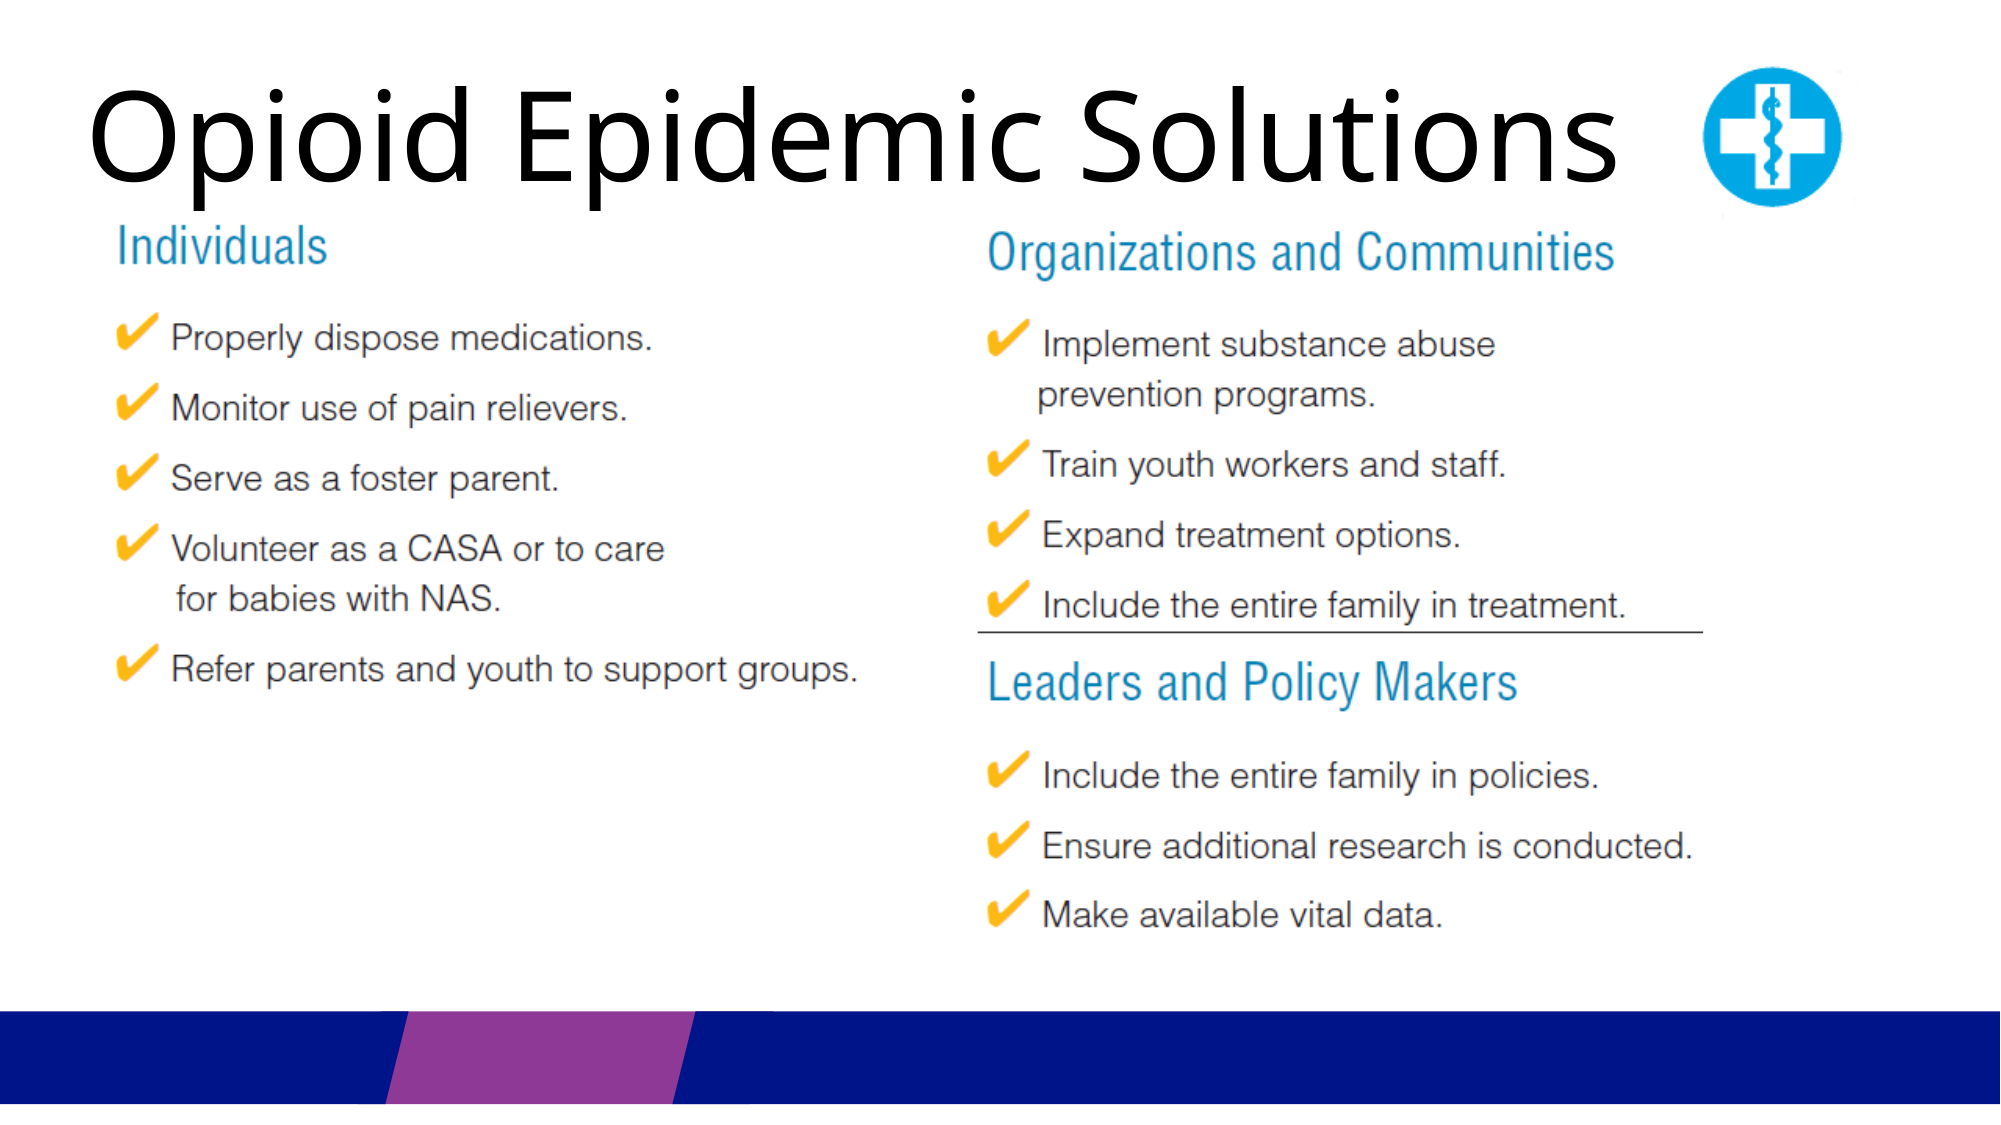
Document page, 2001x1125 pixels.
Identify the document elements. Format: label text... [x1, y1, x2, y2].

text_box Opioid Epidemic Solutions [70, 32, 1863, 250]
text_box [0, 1010, 410, 1106]
picture [106, 219, 882, 696]
picture [977, 59, 1863, 943]
text_box [671, 1010, 2000, 1106]
text_box [387, 1010, 694, 1106]
